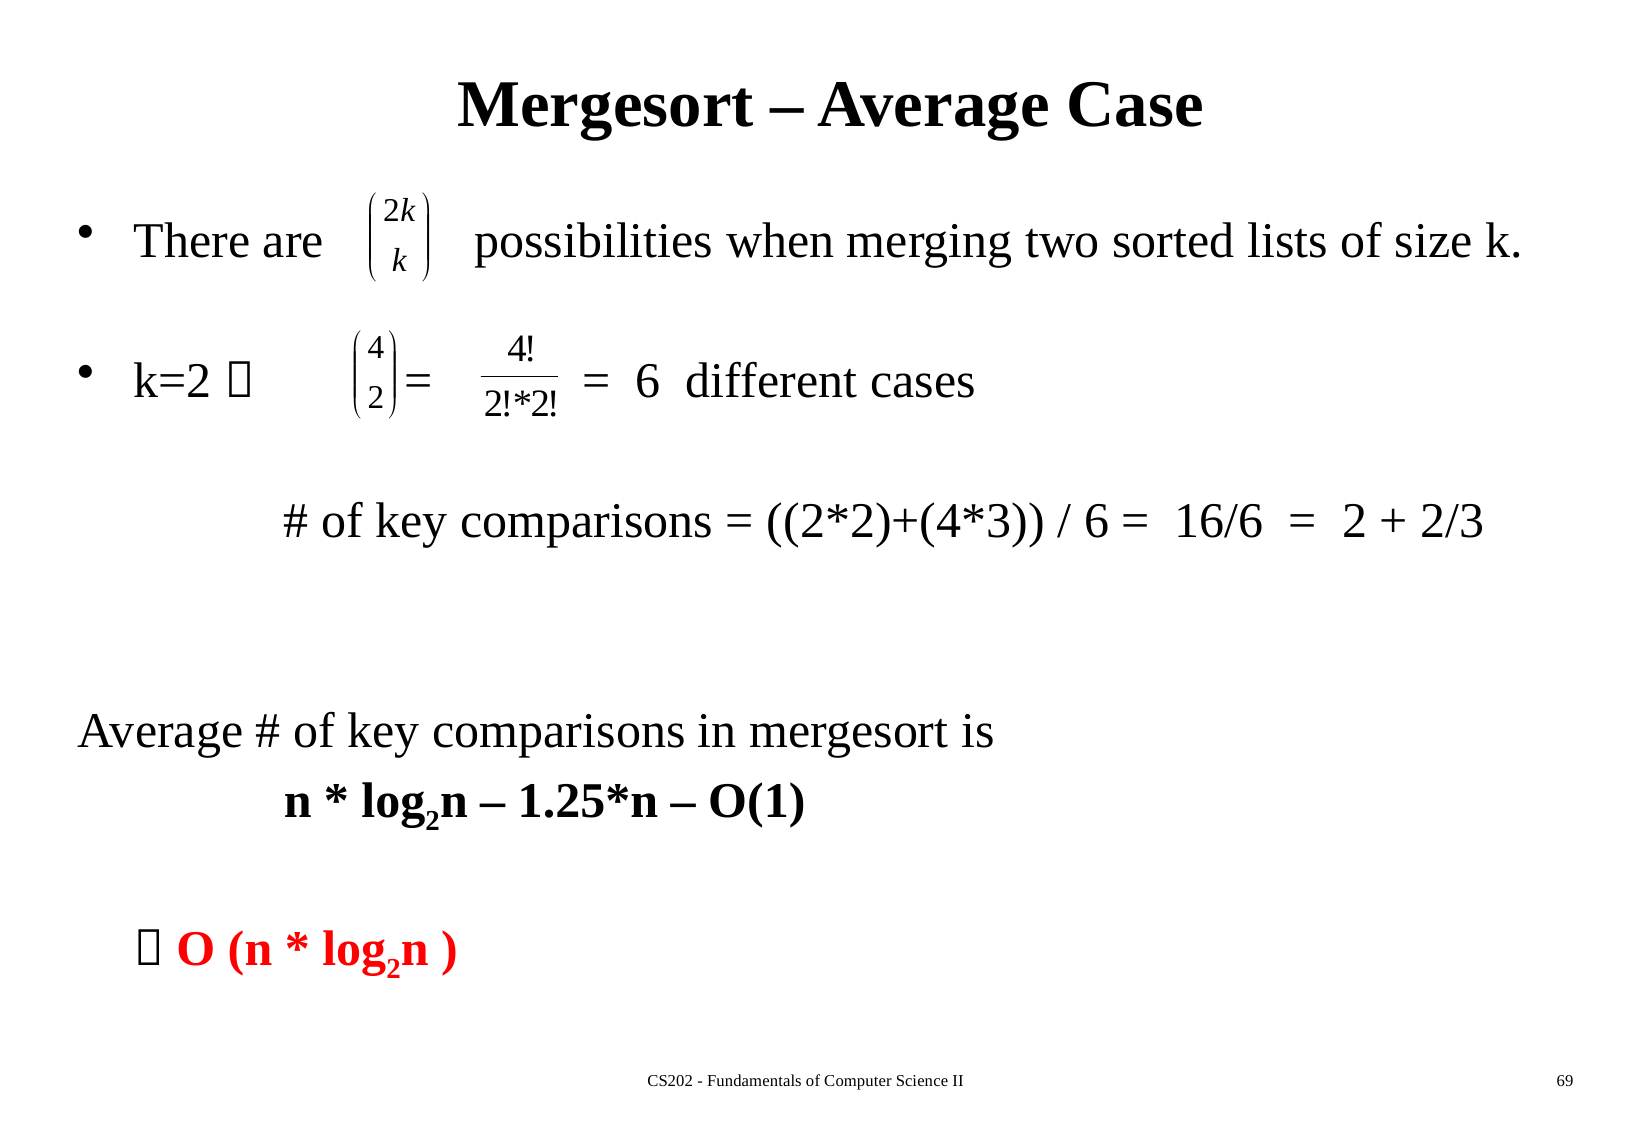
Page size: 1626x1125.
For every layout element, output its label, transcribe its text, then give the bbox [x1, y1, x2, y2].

slide_number 69 [1249, 1062, 1589, 1101]
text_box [474, 324, 566, 426]
list There are possibilities when merging two sorted lists of size k. k=2  = = 6 different cases # of key comparisons = ((2*2)+(4*3)) / 6 = 16/6 = 2 + 2/3 Average # of key comparisons in mergesort is n * log2n – 1.25*n – O(1)  O (n * log2n ) [62, 200, 1588, 1038]
footer CS202 - Fundamentals of Computer Science II [500, 1062, 1111, 1101]
title Mergesort – Average Case [62, 24, 1600, 175]
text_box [362, 187, 441, 288]
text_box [346, 324, 406, 426]
